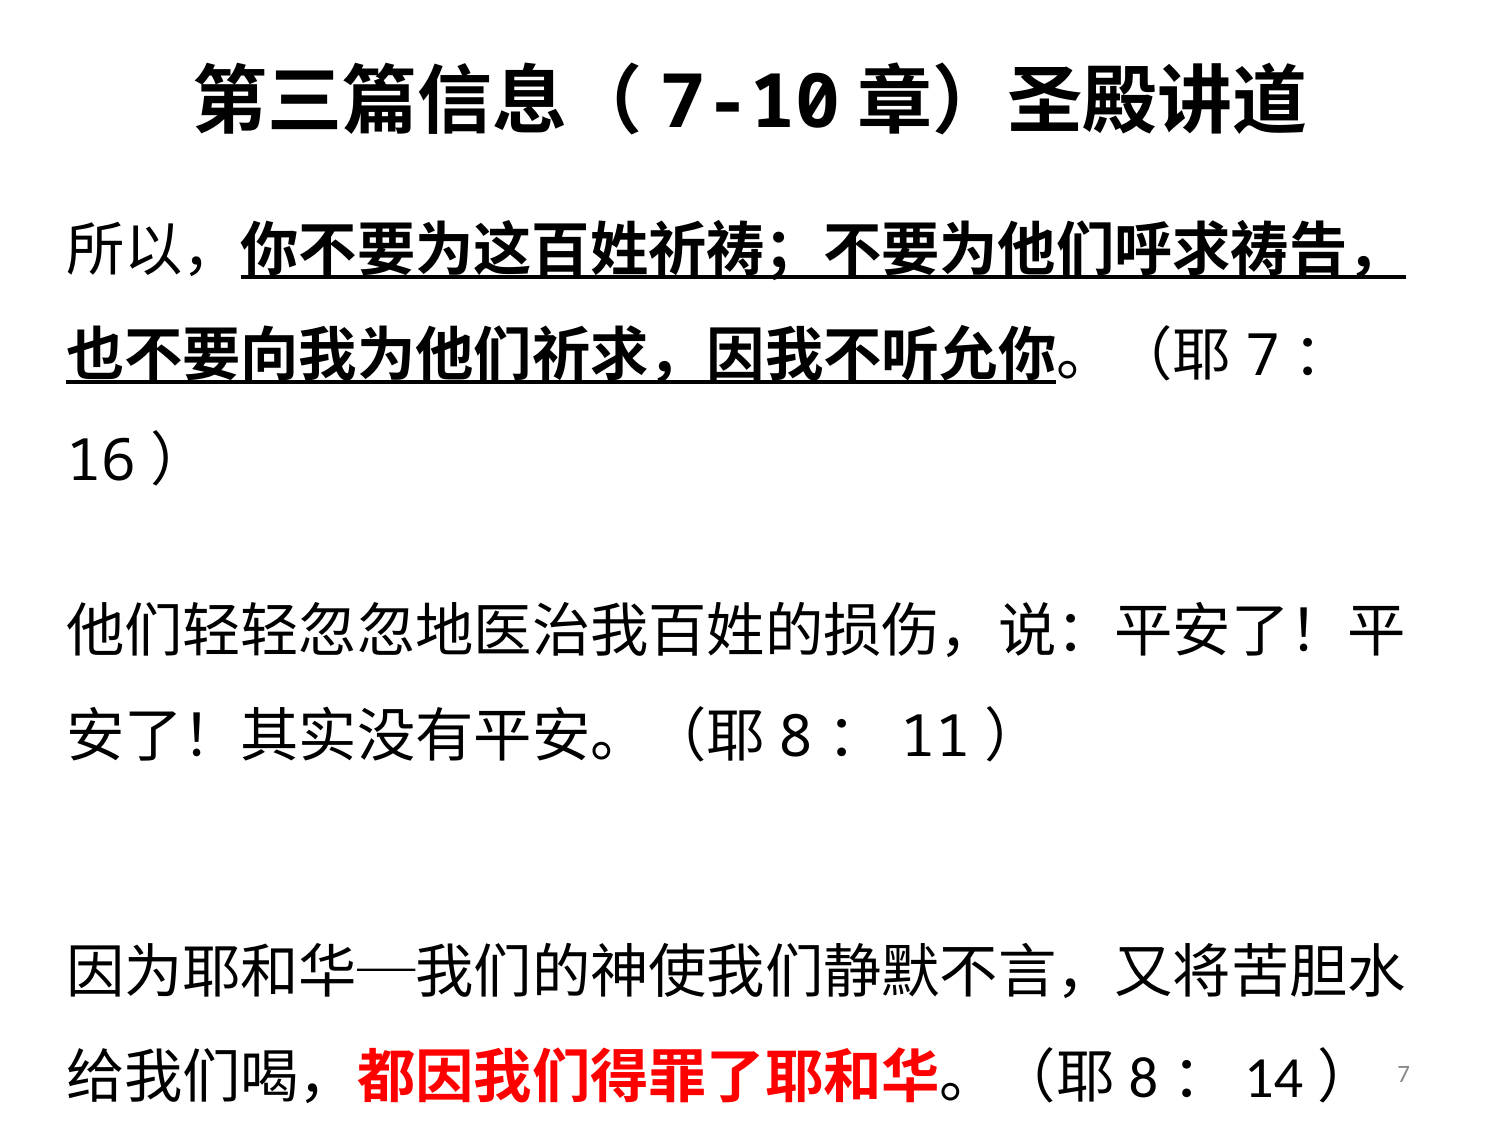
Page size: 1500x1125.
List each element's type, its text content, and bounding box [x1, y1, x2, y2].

list 所以，你不要为这百姓祈祷；不要为他们呼求祷告，也不要向我为他们祈求，因我不听允你。（耶7：16） 他们轻轻忽忽地医治我百姓的损伤，说：平安了！平安了！其实没有平安。（耶8：11） 因为耶和华─我们的神使我们静默不言，又将苦胆水给我们喝，都因我们得罪了耶和华。（耶8：14） [46, 169, 1458, 1041]
slide_number 7 [1074, 1042, 1425, 1103]
title 第三篇信息（7-10章）圣殿讲道 [75, 45, 1425, 150]
